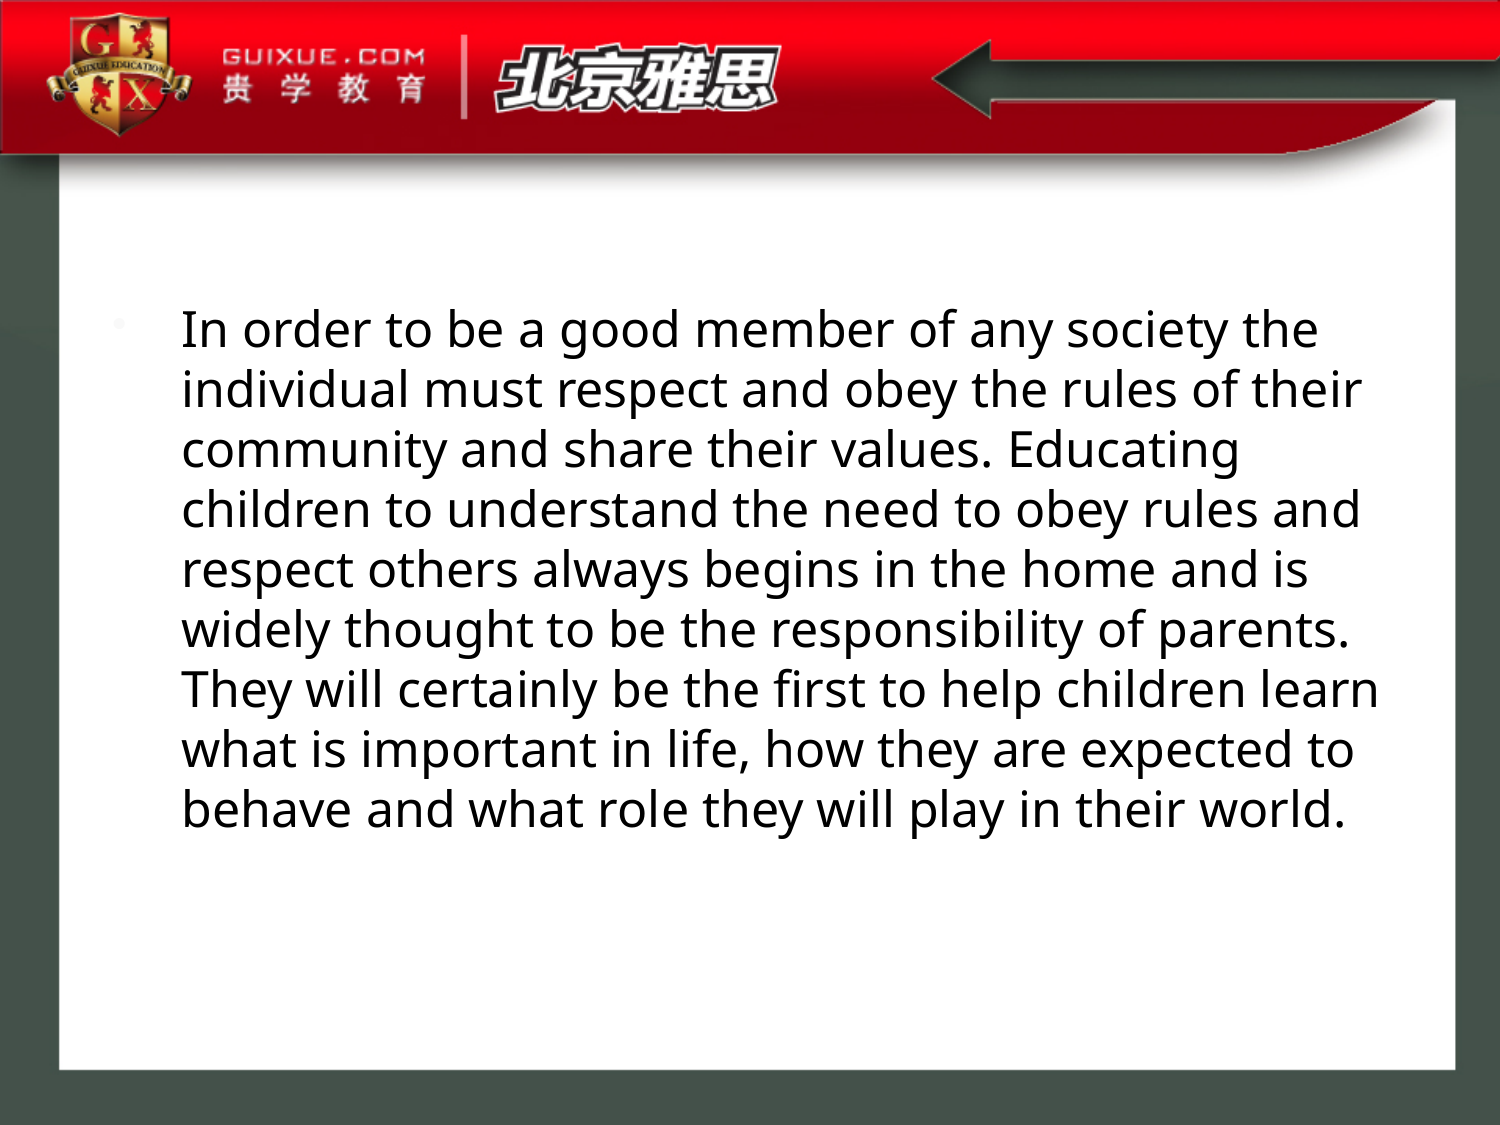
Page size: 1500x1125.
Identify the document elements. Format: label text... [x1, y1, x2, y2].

text_box In order to be a good member of any society the individual must respect and obey the rules of their community and share their values. Educating children to understand the need to obey rules and respect others always begins in the home and is widely thought to be the responsibility of parents. They will certainly be the first to help children learn what is important in life, how they are expected to behave and what role they will play in their world. [76, 219, 1424, 1024]
picture [0, 0, 1500, 1125]
